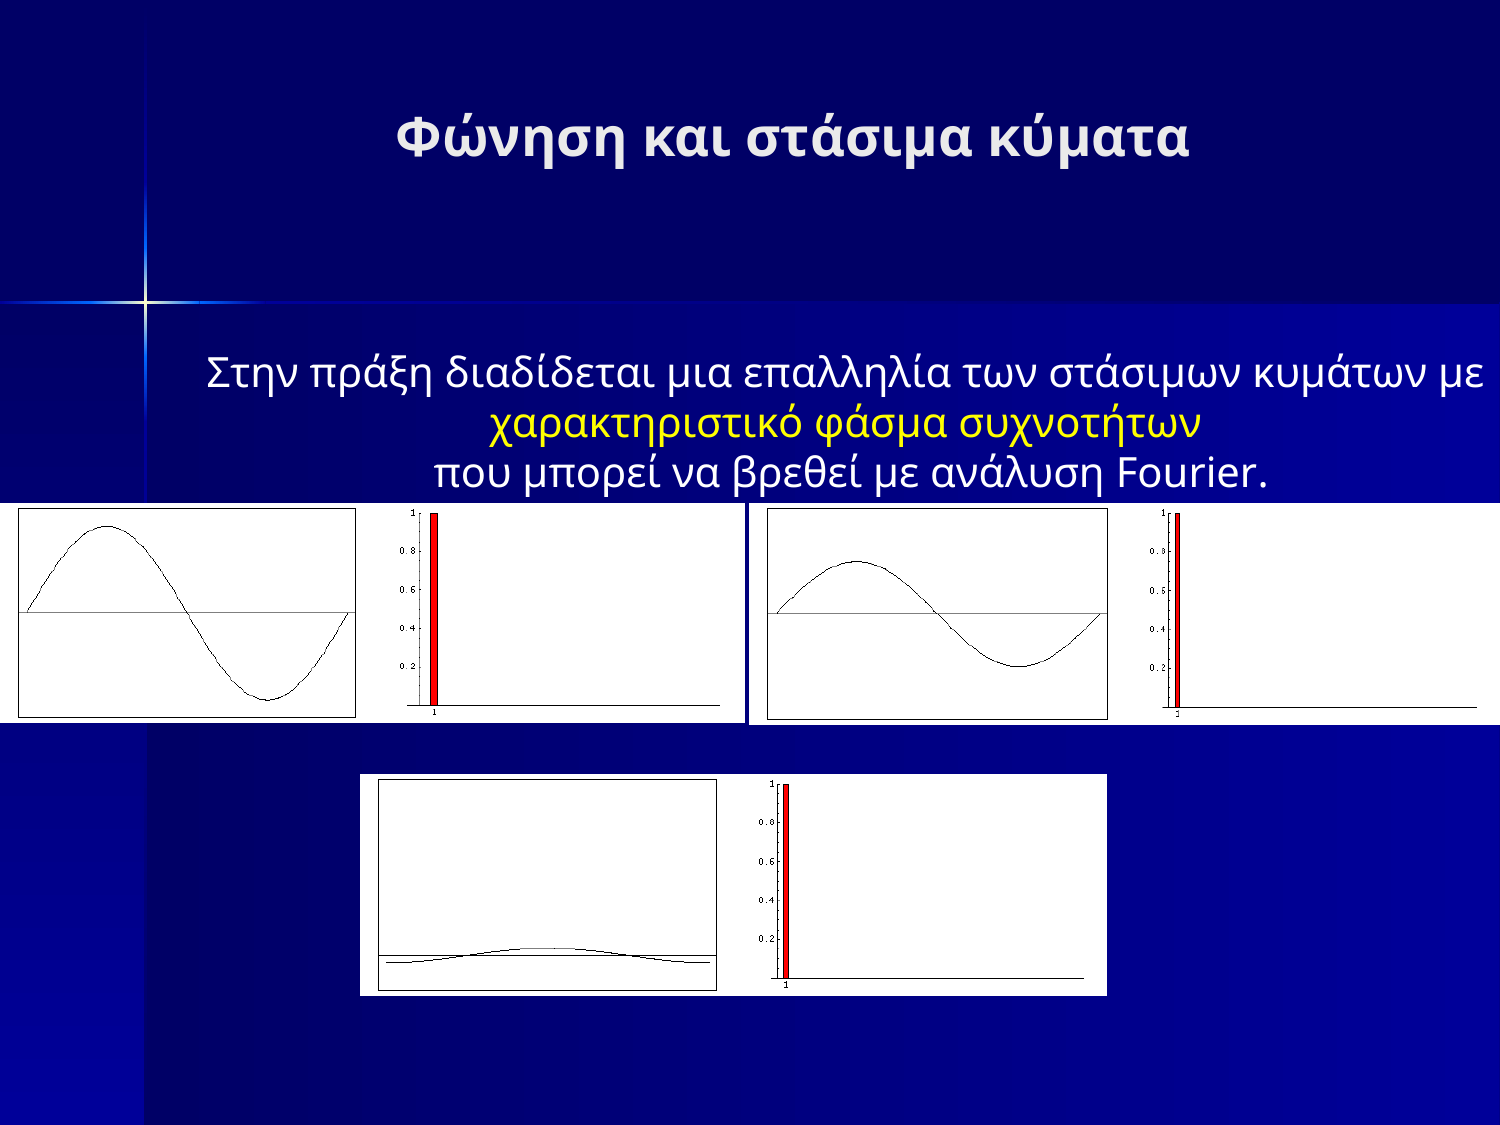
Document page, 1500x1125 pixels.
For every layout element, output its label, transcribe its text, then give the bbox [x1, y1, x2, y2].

picture [0, 503, 745, 724]
picture [359, 774, 1108, 996]
picture [749, 503, 1500, 725]
title Φώνηση και στάσιμα κύματα [174, 49, 1413, 286]
text_box Στην πράξη διαδίδεται μια επαλληλία των στάσιμων κυμάτων με χαρακτηριστικό φάσμα συχνοτήτων που μπορεί να βρεθεί με ανάλυση Fourier. [191, 338, 1500, 503]
